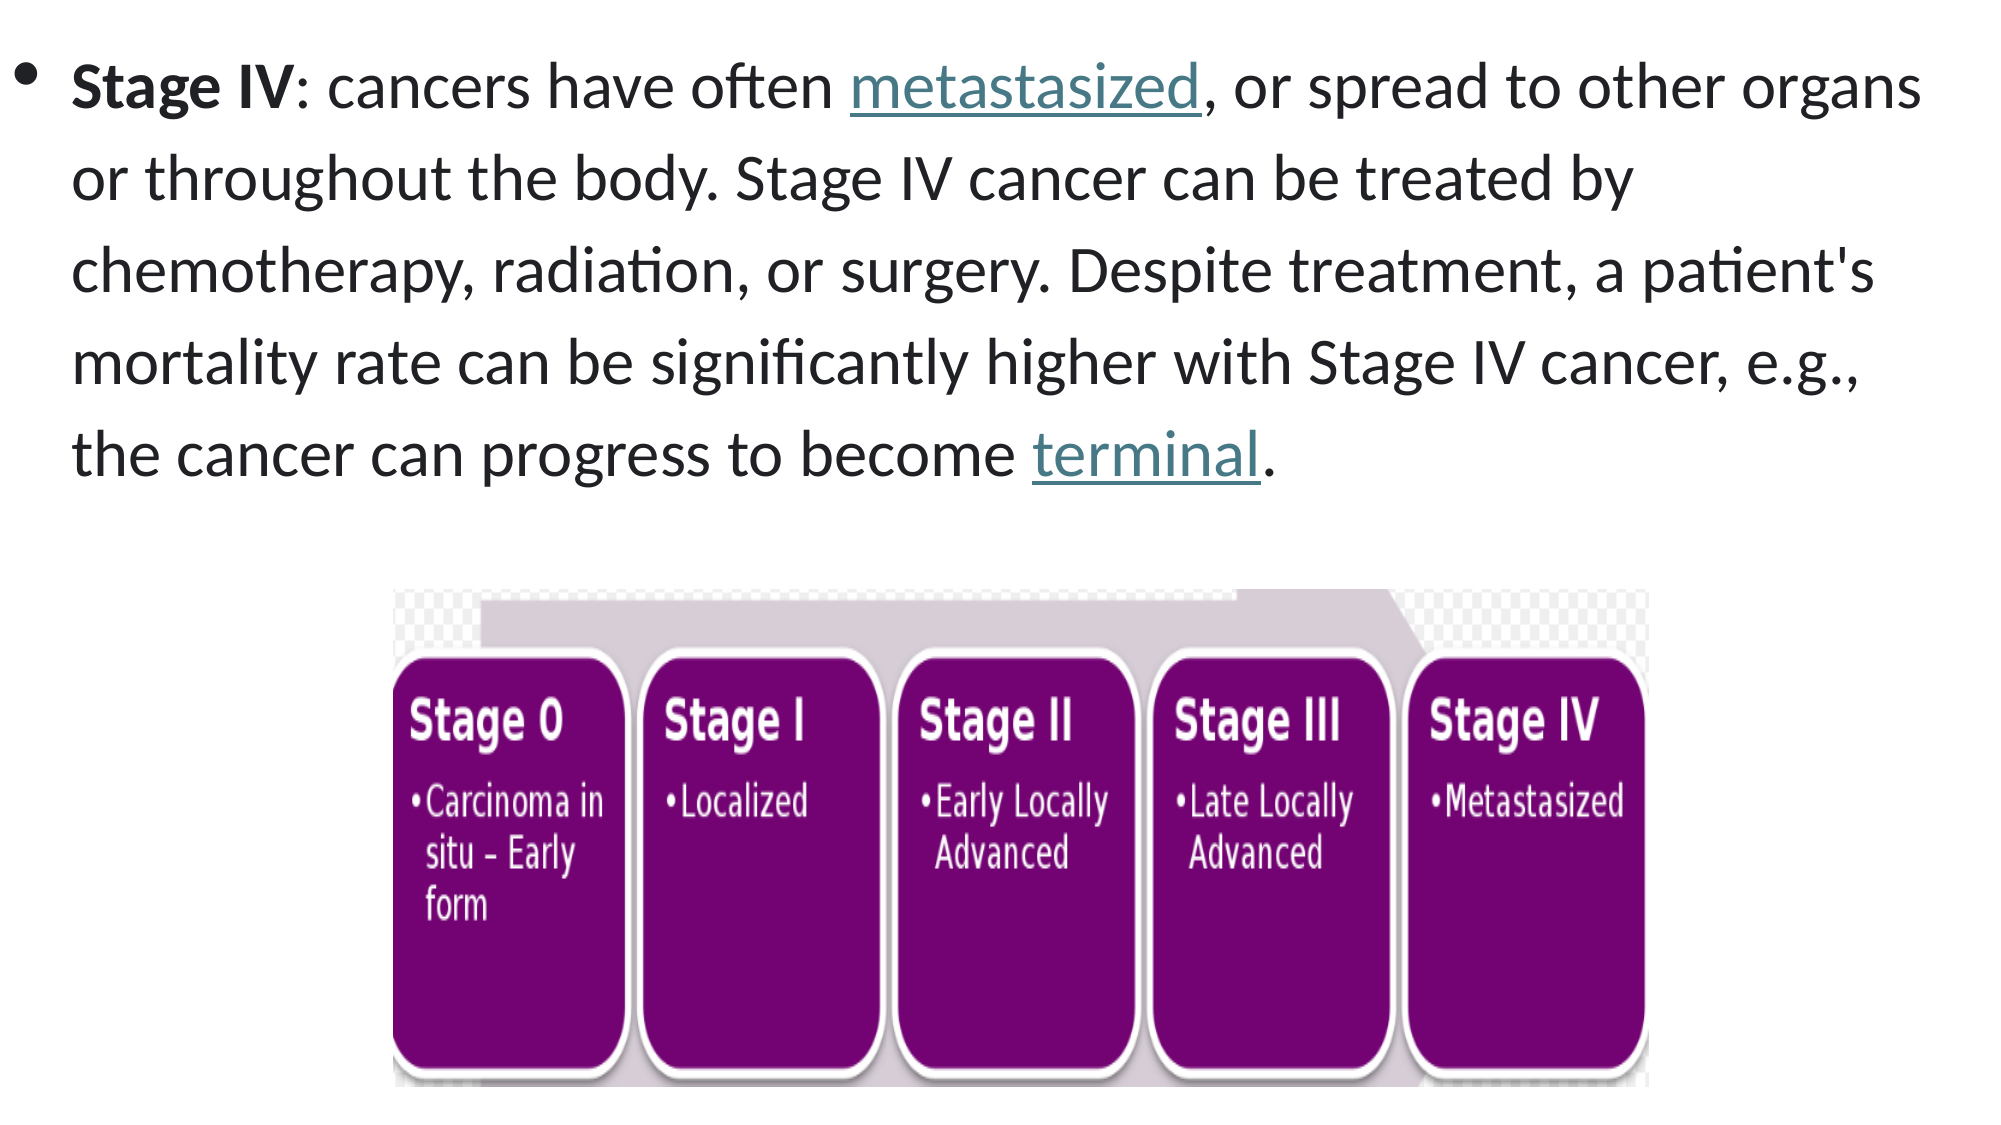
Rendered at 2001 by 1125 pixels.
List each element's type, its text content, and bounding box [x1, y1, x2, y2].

picture [393, 589, 1649, 1087]
text_box Stage IV: cancers have often metastasized, or spread to other organs or throughout the body. Stage IV cancer can be treated by chemotherapy, radiation, or surgery. Despite treatment, a patient's mortality rate can be significantly higher with Stage IV cancer, e.g., the cancer can progress to become terminal. [0, 22, 1956, 589]
